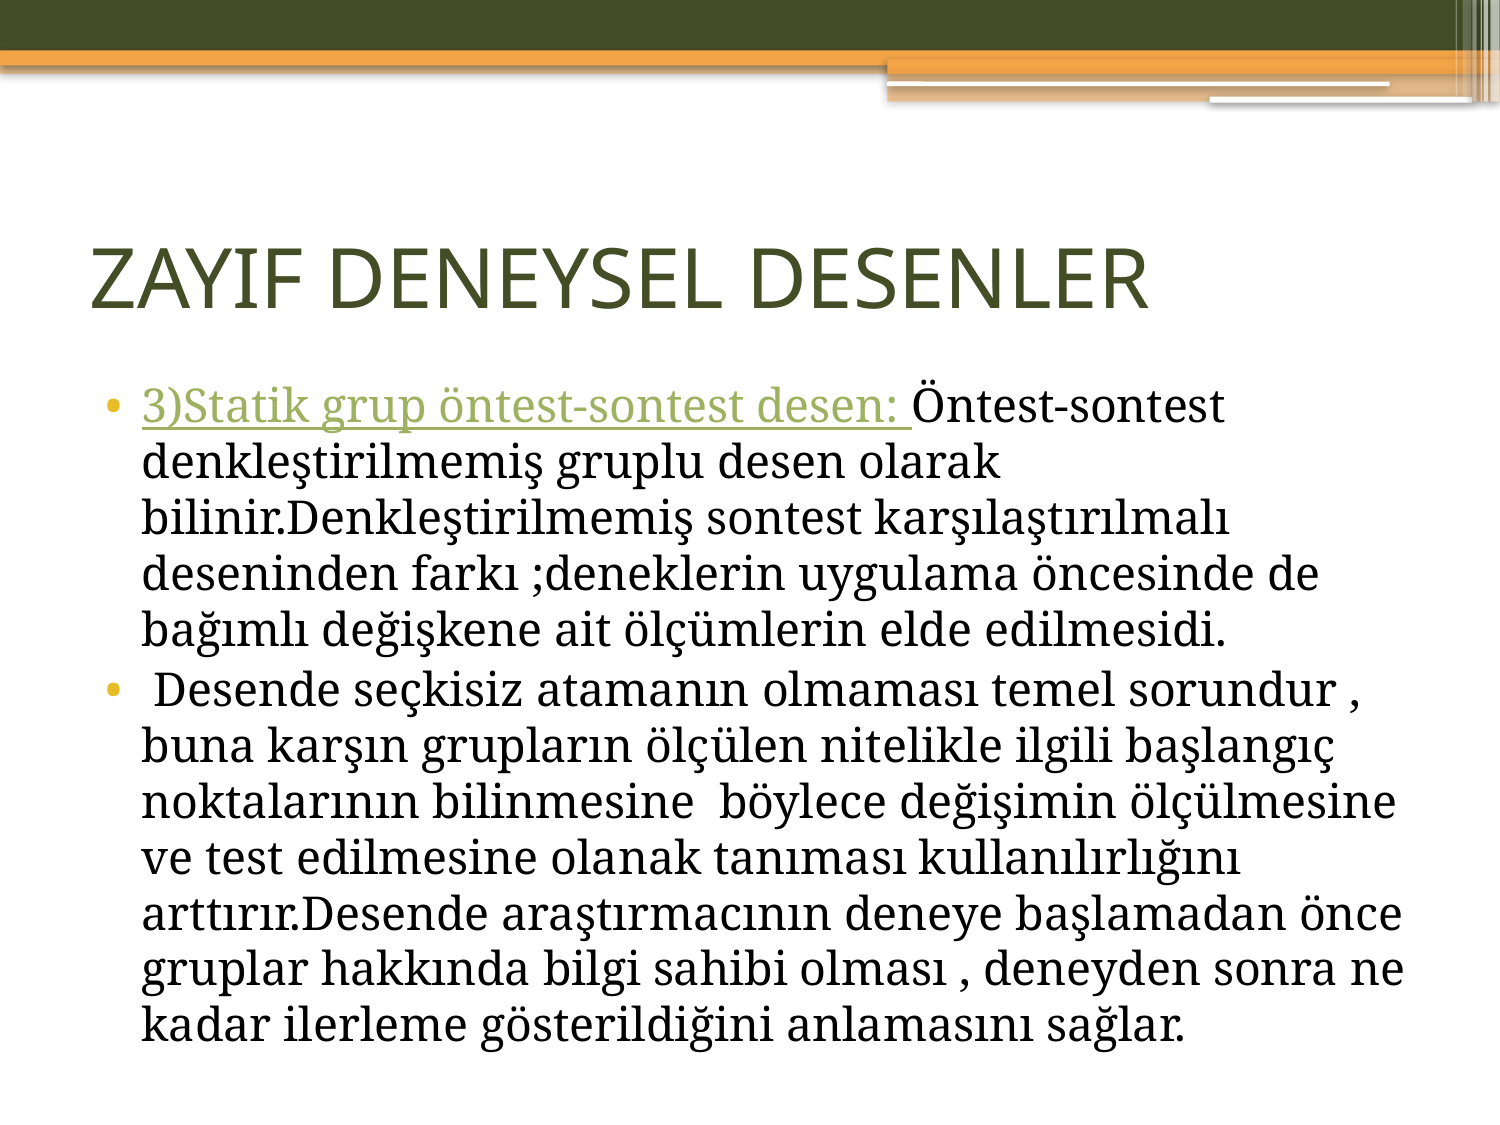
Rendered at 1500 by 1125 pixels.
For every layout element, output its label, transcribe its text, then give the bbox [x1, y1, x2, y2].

list 3)Statik grup öntest-sontest desen: Öntest-sontest denkleştirilmemiş gruplu desen olarak bilinir.Denkleştirilmemiş sontest karşılaştırılmalı deseninden farkı ;deneklerin uygulama öncesinde de bağımlı değişkene ait ölçümlerin elde edilmesidi. Desende seçkisiz atamanın olmaması temel sorundur , buna karşın grupların ölçülen nitelikle ilgili başlangıç noktalarının bilinmesine böylece değişimin ölçülmesine ve test edilmesine olanak tanıması kullanılırlığını arttırır.Desende araştırmacının deneye başlamadan önce gruplar hakkında bilgi sahibi olması , deneyden sonra ne kadar ilerleme gösterildiğini anlamasını sağlar. [75, 368, 1425, 1079]
title ZAYIF DENEYSEL DESENLER [75, 187, 1425, 363]
